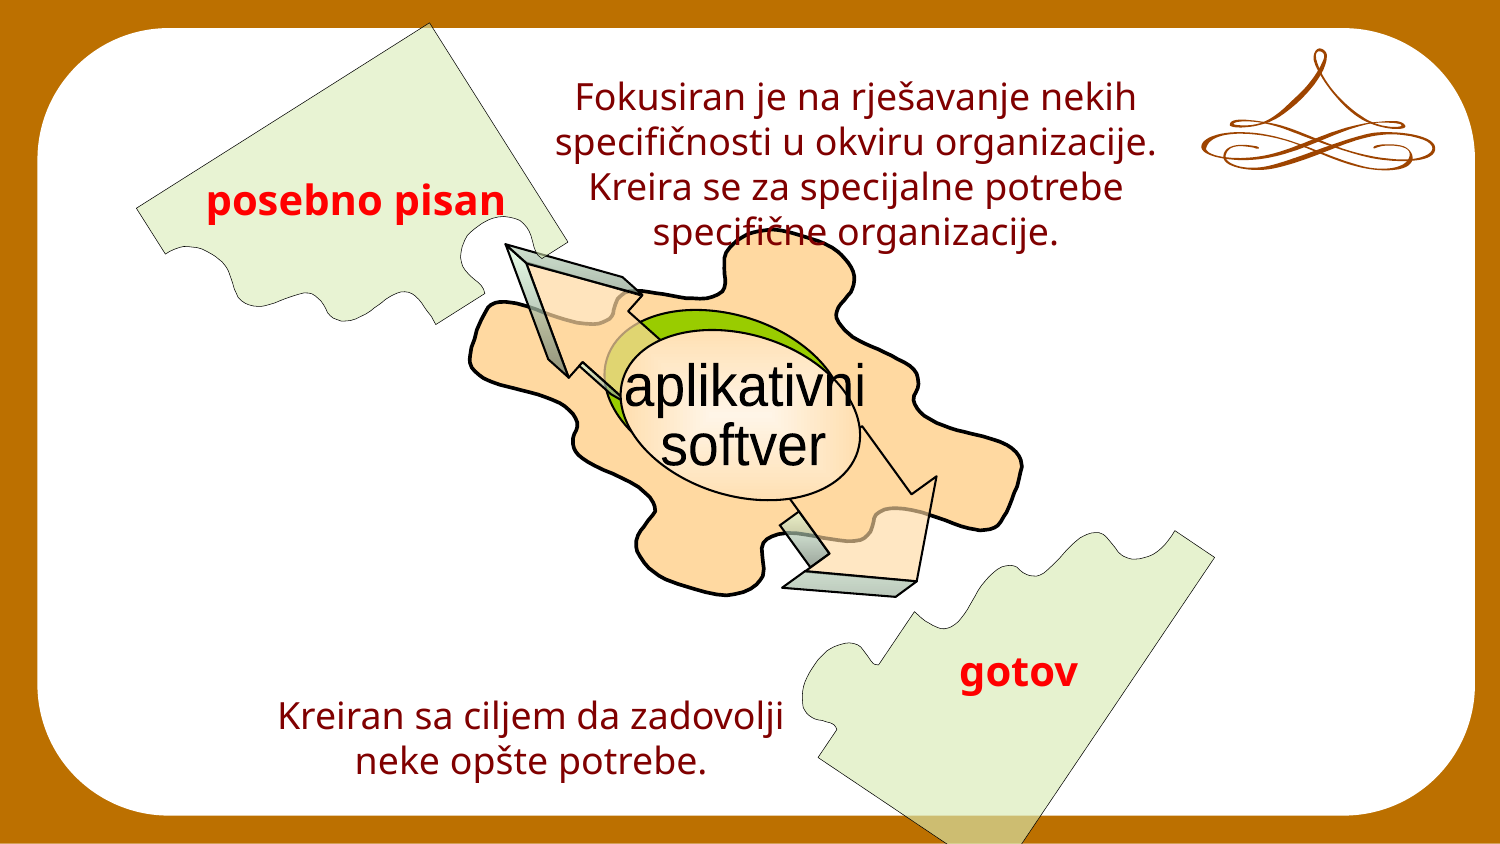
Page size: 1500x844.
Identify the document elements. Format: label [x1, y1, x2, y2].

text_box [0, 0, 1500, 844]
text_box [174, 44, 538, 393]
text_box [812, 496, 1176, 788]
picture [1199, 46, 1451, 174]
text_box [466, 215, 1030, 629]
